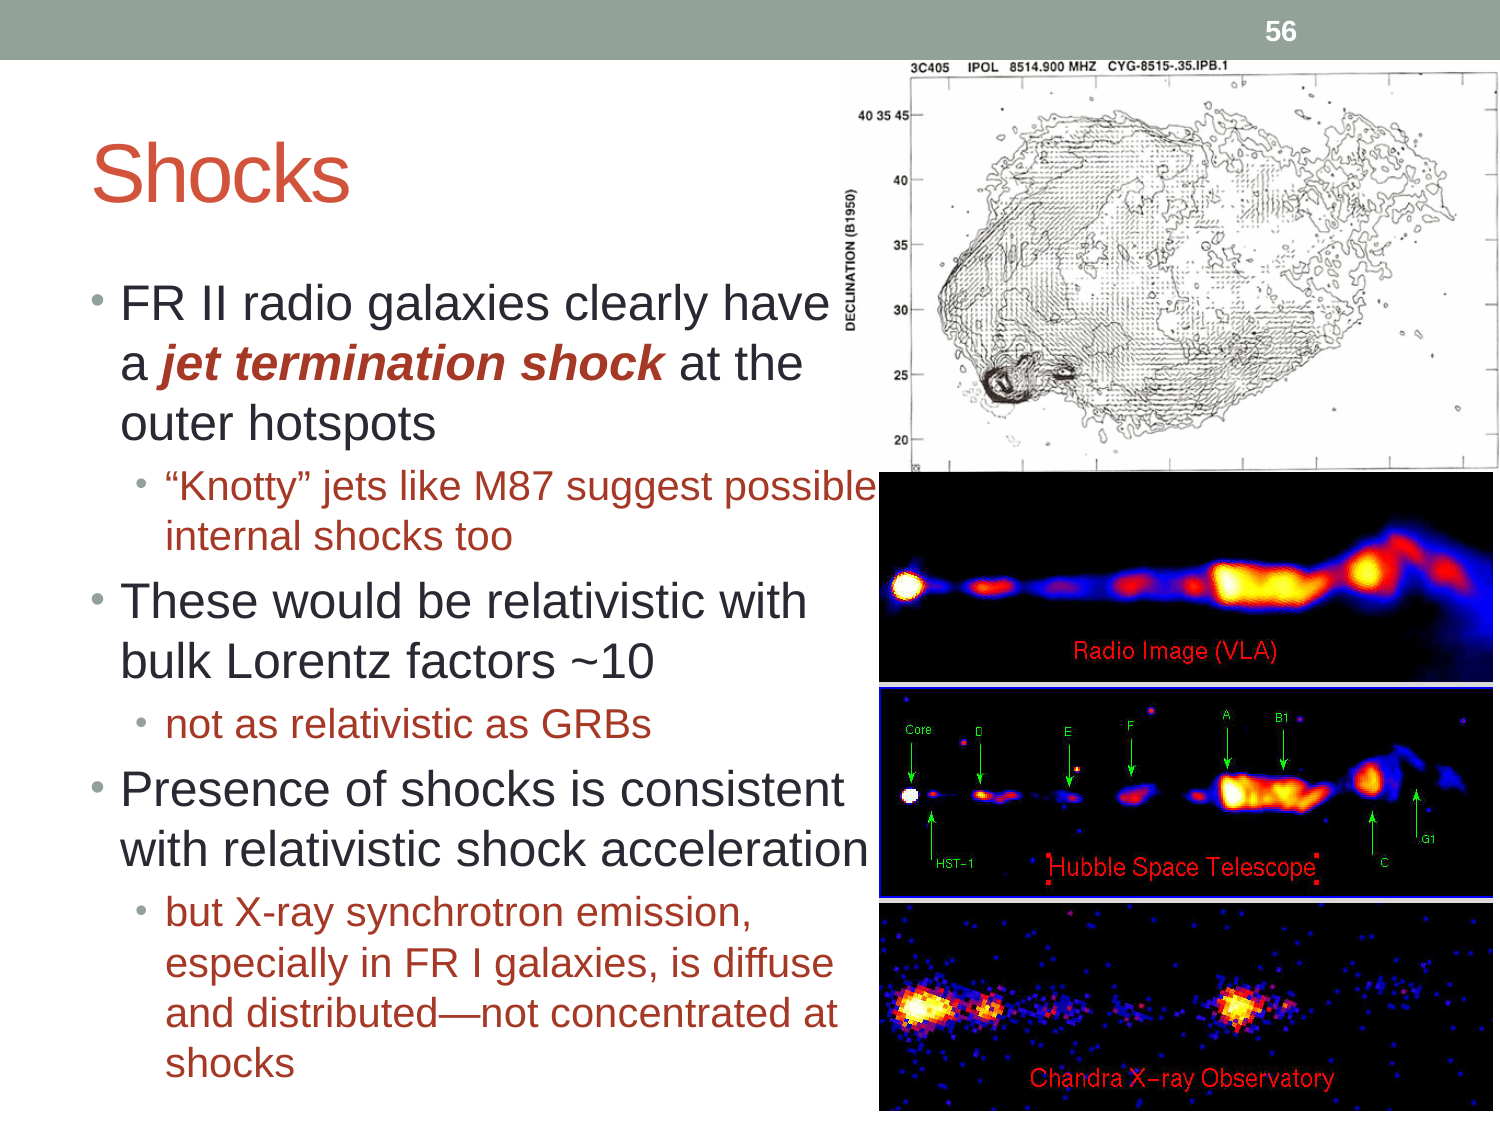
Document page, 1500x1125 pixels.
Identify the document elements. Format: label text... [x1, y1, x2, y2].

slide_number 56 [1250, 3, 1425, 57]
title Shocks [75, 87, 840, 250]
list FR II radio galaxies clearly have a jet termination shock at the outer hotspots “Knotty” jets like M87 suggest possible internal shocks too These would be relativistic with bulk Lorentz factors ~10 not as relativistic as GRBs Presence of shocks is consistent with relativistic shock acceleration but X-ray synchrotron emission, especially in FR I galaxies, is diffuse and distributed—not concentrated at shocks [75, 262, 876, 1107]
picture [843, 60, 1500, 1111]
